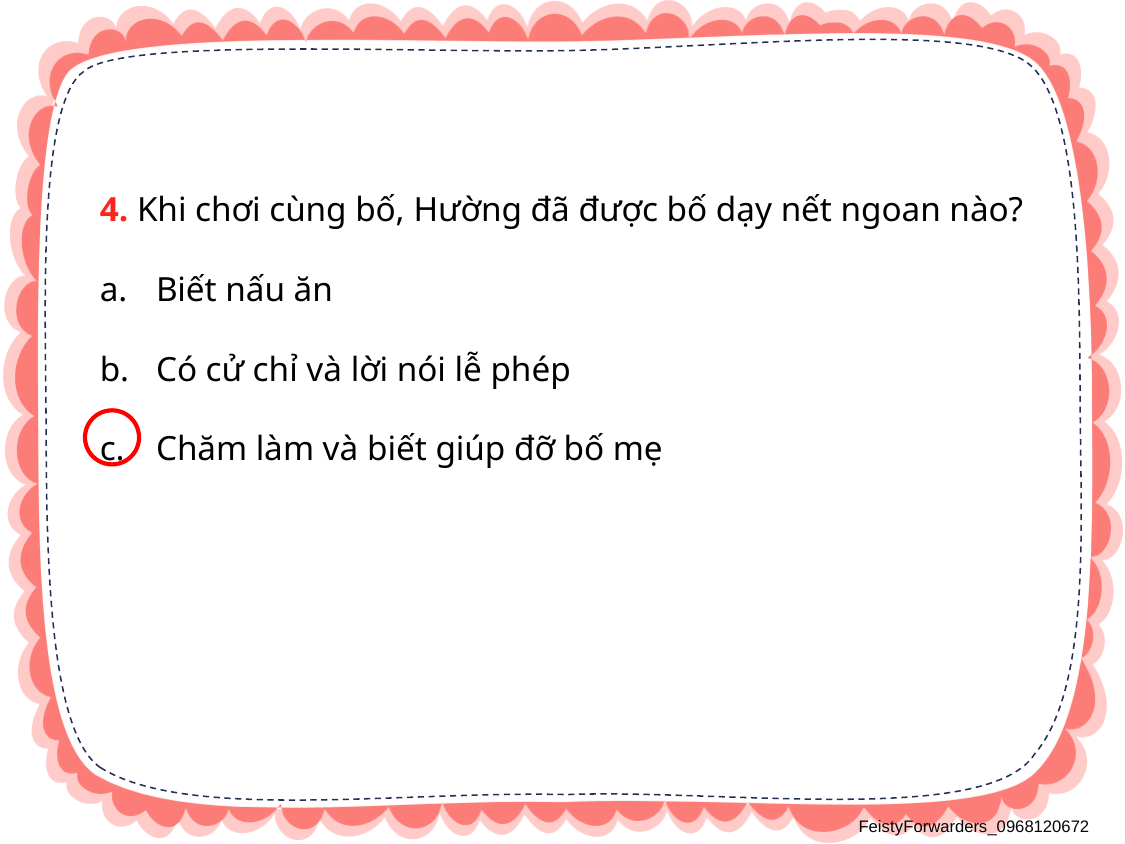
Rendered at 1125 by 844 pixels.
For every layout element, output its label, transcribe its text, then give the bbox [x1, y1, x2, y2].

picture [0, 0, 1125, 844]
text_box [82, 408, 142, 467]
text_box 4. Khi chơi cùng bố, Hường đã được bố dạy nết ngoan nào? Biết nấu ăn Có cử chỉ và lời nói lễ phép Chăm làm và biết giúp đỡ bố mẹ [84, 140, 1042, 475]
